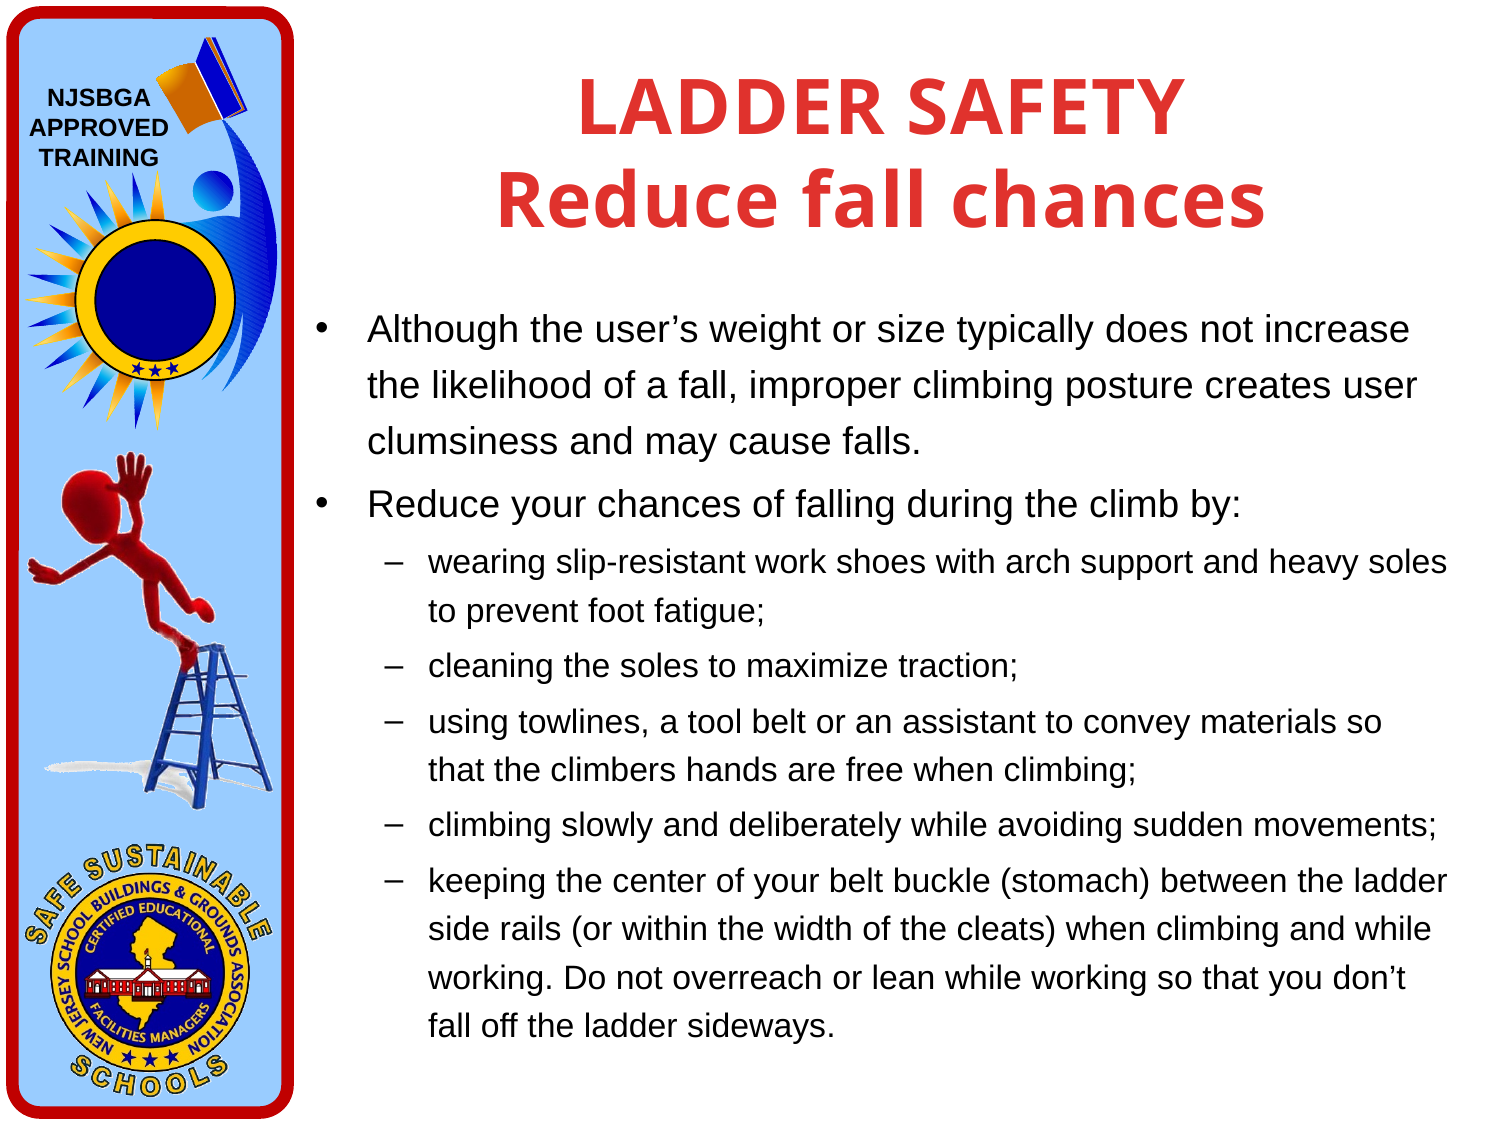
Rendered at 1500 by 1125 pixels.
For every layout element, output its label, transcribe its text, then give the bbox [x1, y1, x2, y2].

list Although the user’s weight or size typically does not increase the likelihood of a fall, improper climbing posture creates user clumsiness and may cause falls. Reduce your chances of falling during the climb by: wearing slip-resistant work shoes with arch support and heavy soles to prevent foot fatigue; cleaning the soles to maximize traction; using towlines, a tool belt or an assistant to convey materials so that the climbers hands are free when climbing; climbing slowly and deliberately while avoiding sudden movements; keeping the center of your belt buckle (stomach) between the ladder side rails (or within the width of the cleats) when climbing and while working. Do not overreach or lean while working so that you don’t fall off the ladder sideways. [300, 287, 1463, 1088]
picture [25, 439, 278, 821]
title LADDER SAFETY Reduce fall chances [300, 50, 1463, 250]
picture [20, 837, 274, 1102]
